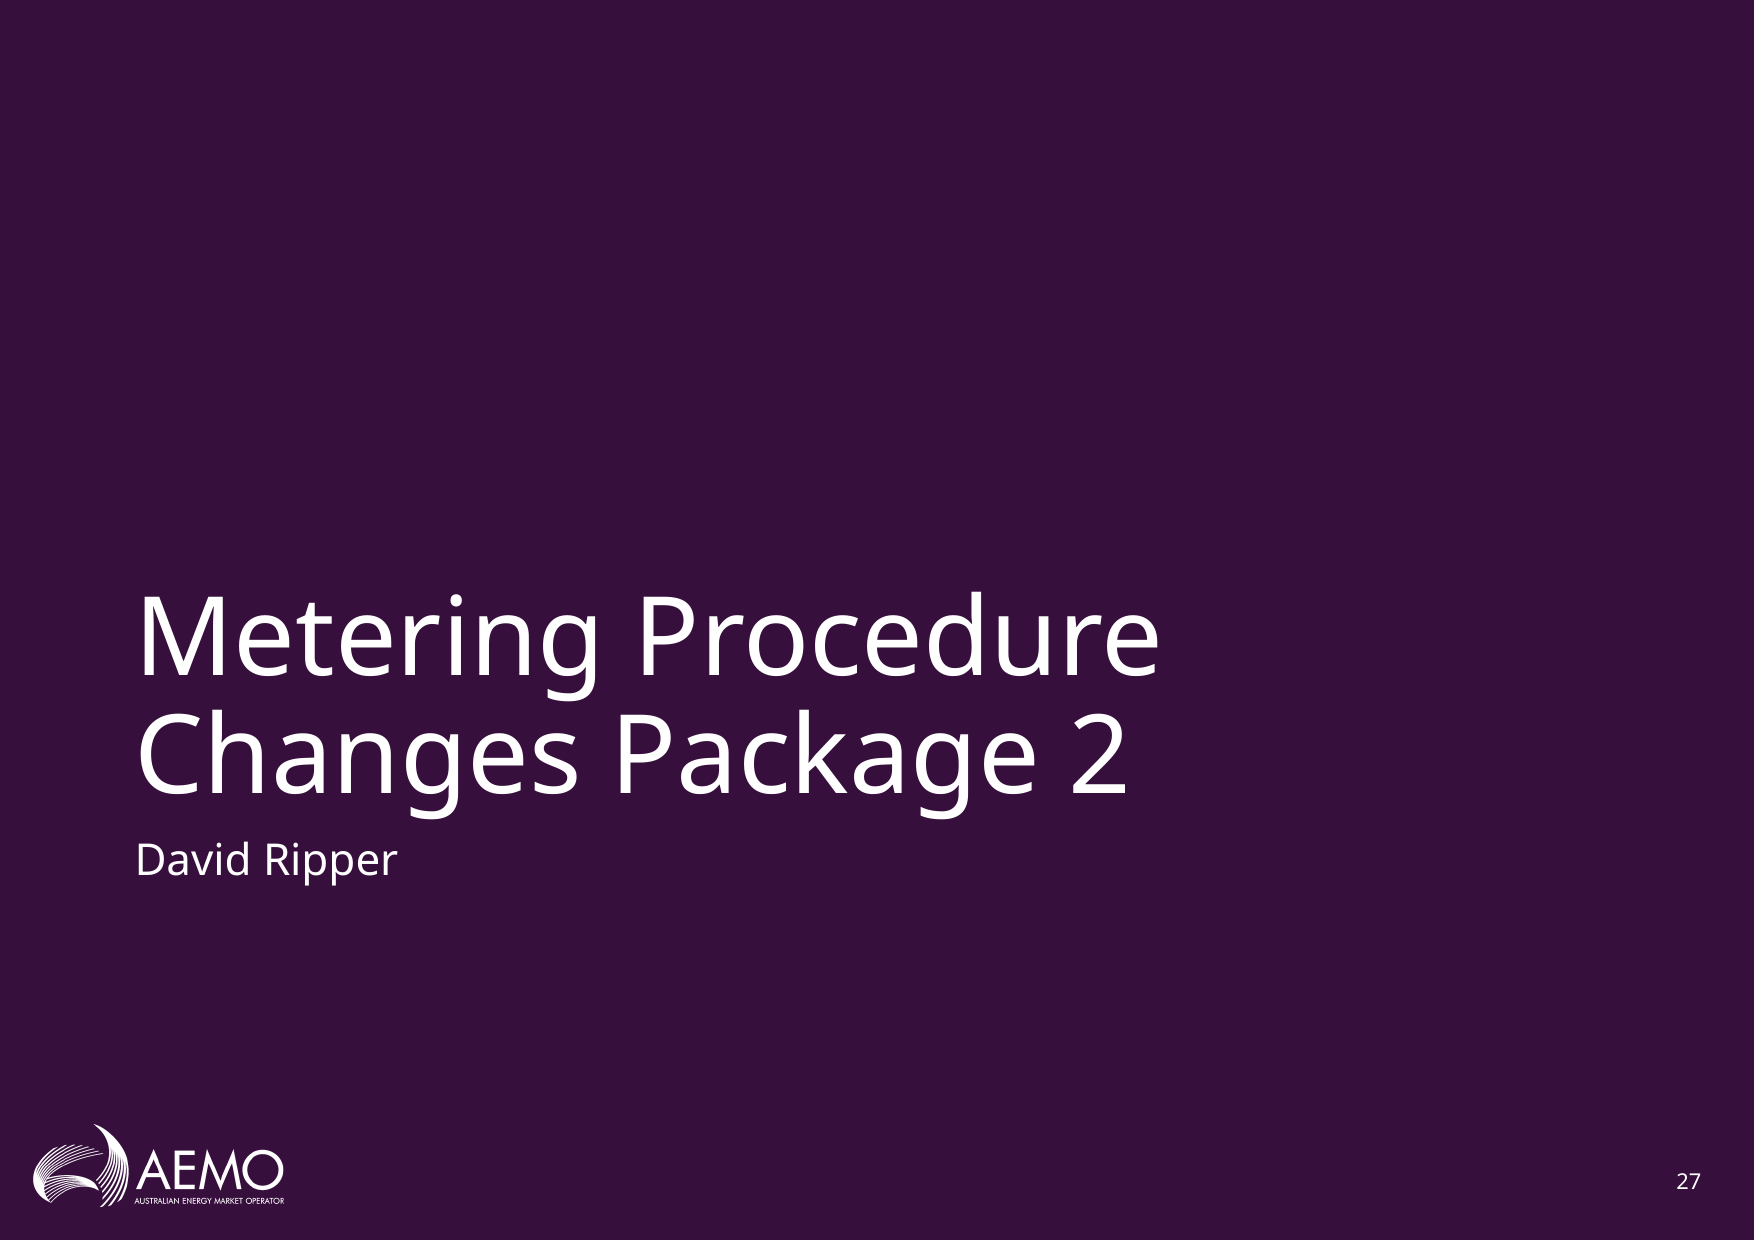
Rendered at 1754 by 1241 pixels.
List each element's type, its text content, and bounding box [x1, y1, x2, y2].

picture [33, 1124, 284, 1207]
list David Ripper [119, 829, 1633, 1102]
title Metering Procedure Changes Package 2 [119, 309, 1633, 825]
slide_number 27 [1633, 1149, 1717, 1216]
